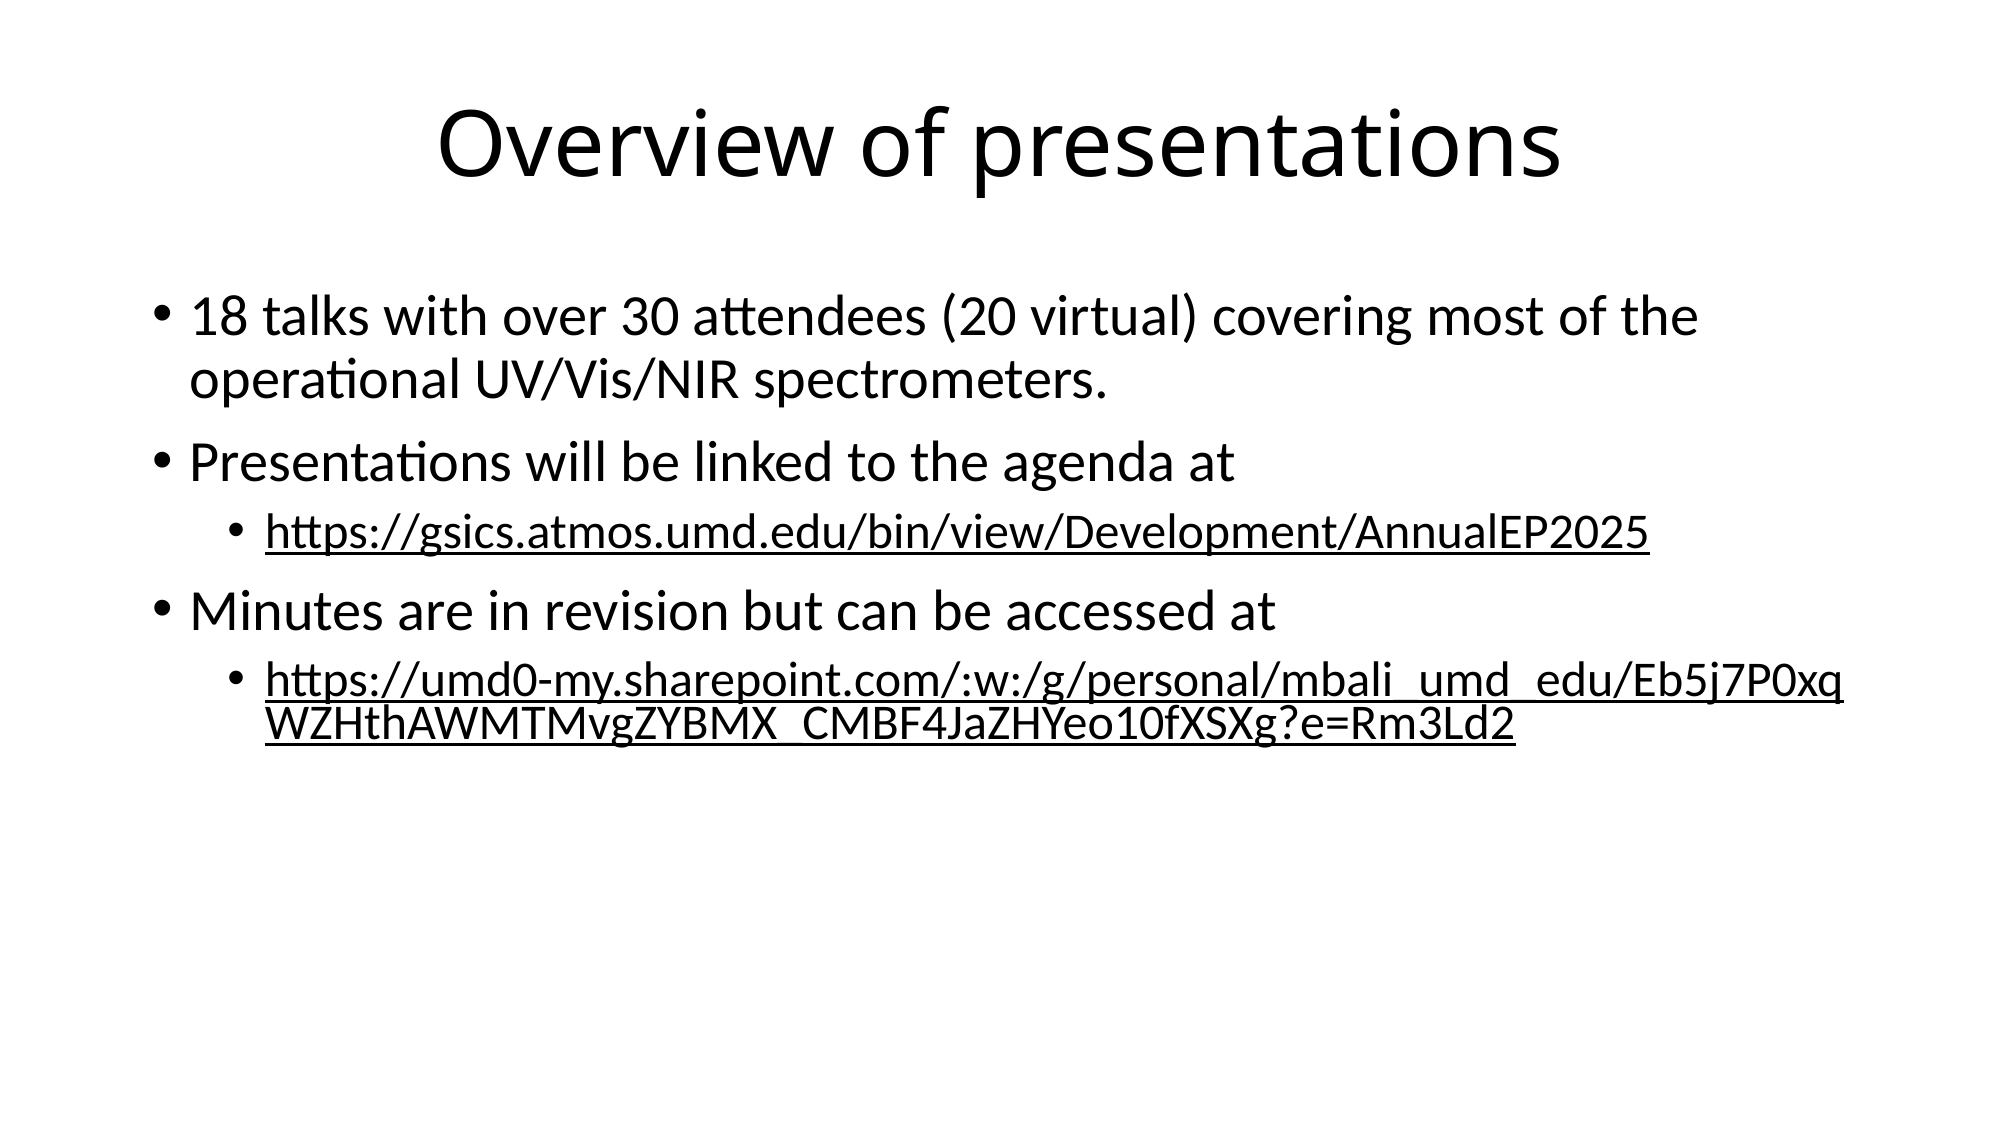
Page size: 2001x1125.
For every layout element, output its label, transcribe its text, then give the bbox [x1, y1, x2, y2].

list 18 talks with over 30 attendees (20 virtual) covering most of the operational UV/Vis/NIR spectrometers. Presentations will be linked to the agenda at https://gsics.atmos.umd.edu/bin/view/Development/AnnualEP2025 Minutes are in revision but can be accessed at https://umd0-my.sharepoint.com/:w:/g/personal/mbali_umd_edu/Eb5j7P0xqWZHthAWMTMvgZYBMX_CMBF4JaZHYeo10fXSXg?e=Rm3Ld2 [137, 277, 1863, 992]
title Overview of presentations [137, 59, 1863, 234]
